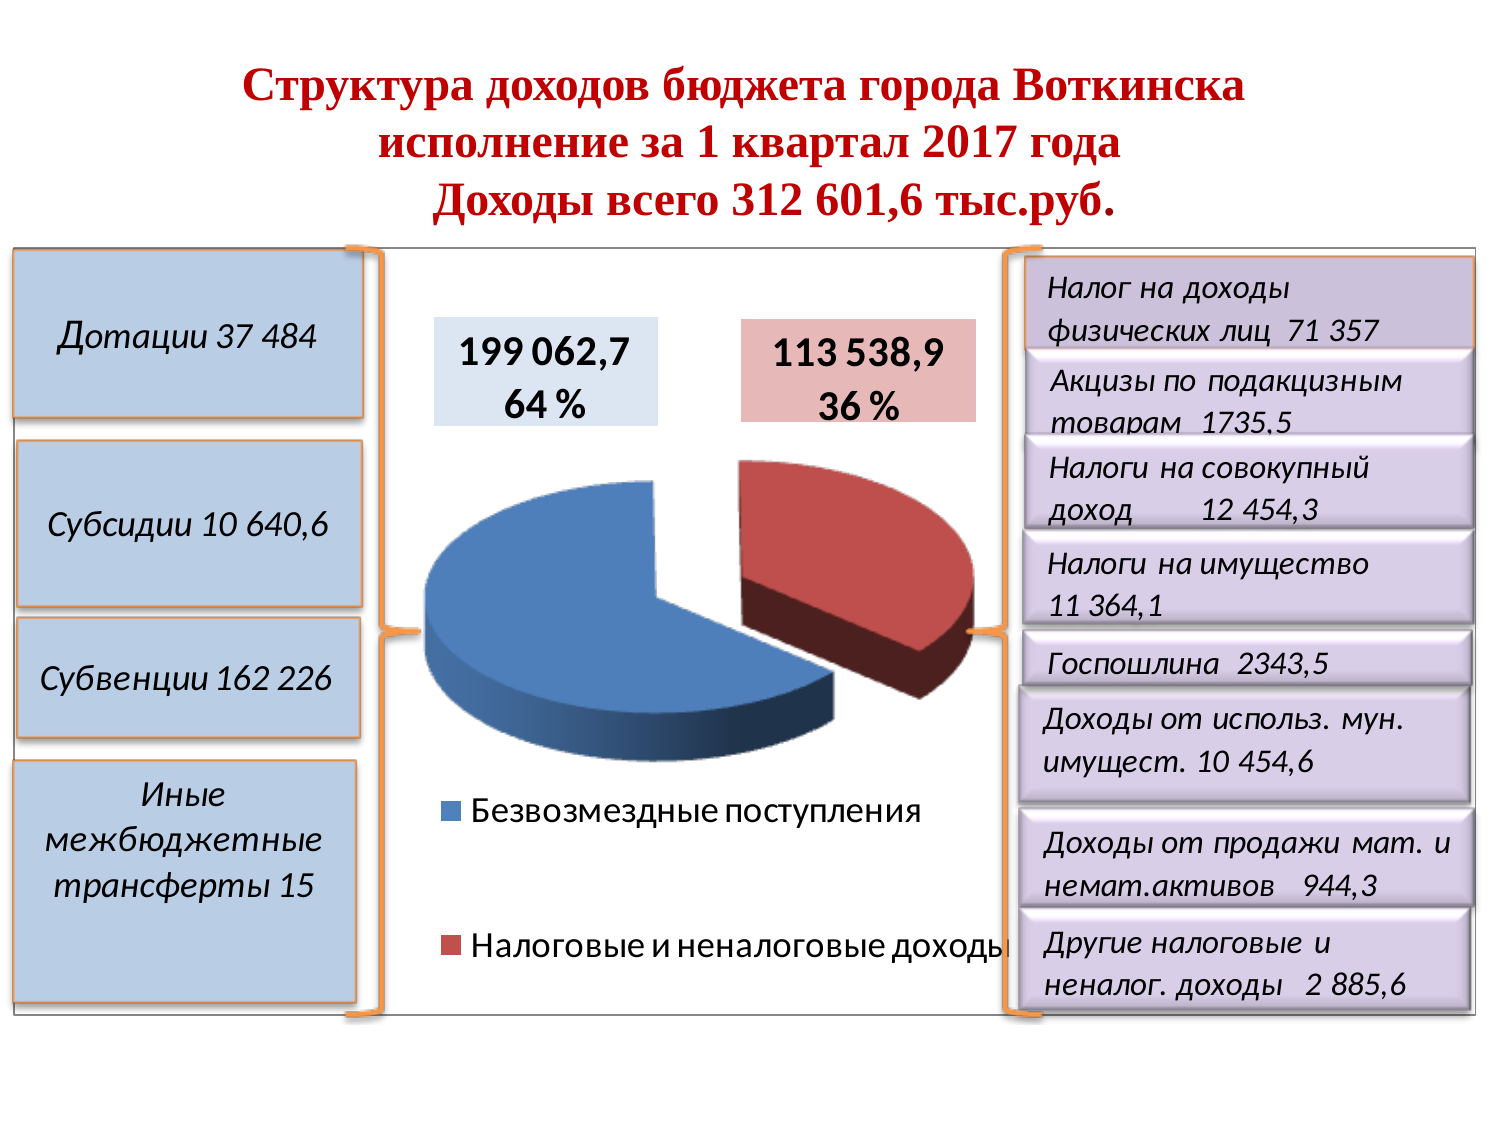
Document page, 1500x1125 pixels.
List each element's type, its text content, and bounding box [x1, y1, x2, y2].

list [0, 234, 1488, 1026]
title Структура доходов бюджета города Воткинска исполнение за 1 квартал 2017 года Доходы всего 312 601,6 тыс.руб. [75, 45, 1425, 232]
